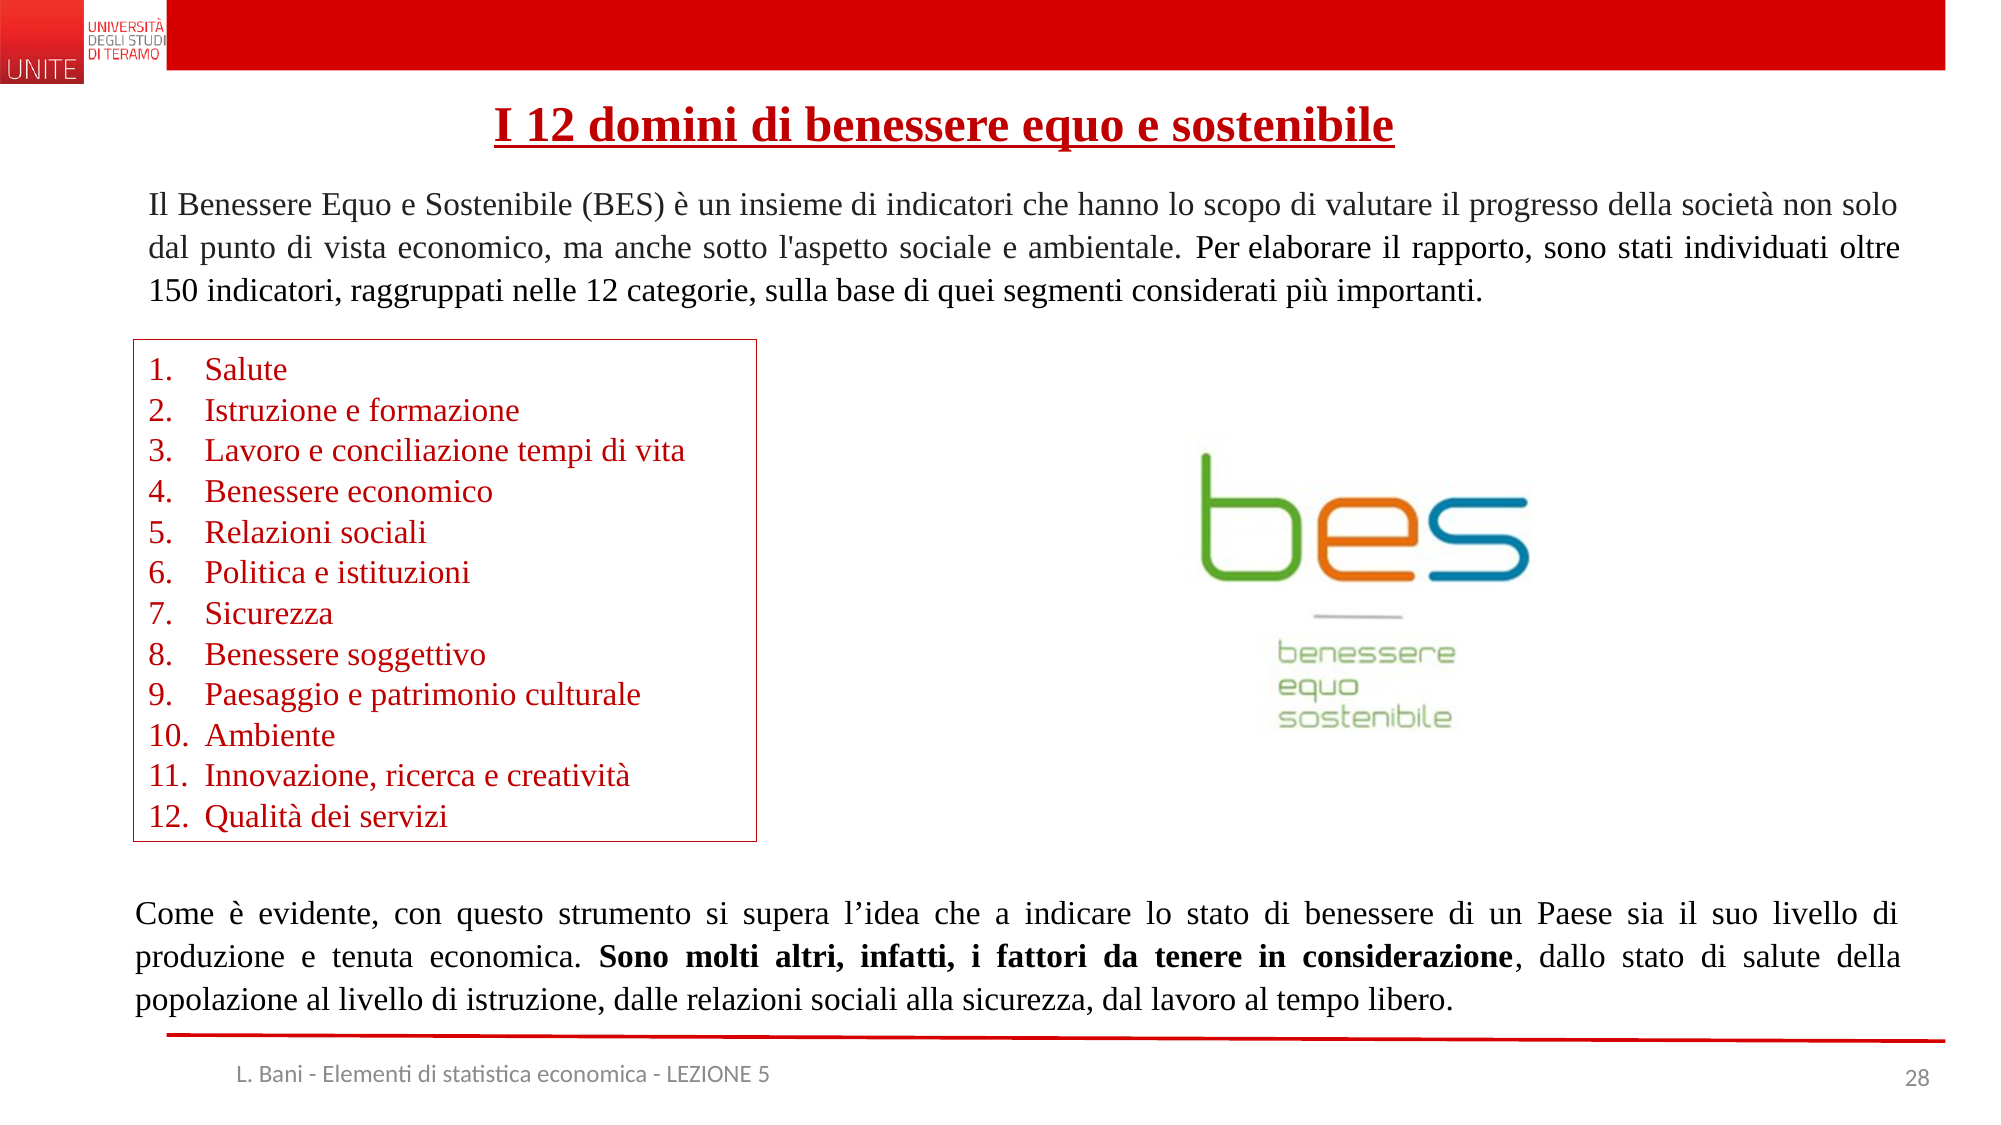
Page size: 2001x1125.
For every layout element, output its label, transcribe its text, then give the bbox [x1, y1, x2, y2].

text_box Salute Istruzione e formazione Lavoro e conciliazione tempi di vita Benessere economico Relazioni sociali Politica e istituzioni Sicurezza Benessere soggettivo Paesaggio e patrimonio culturale Ambiente Innovazione, ricerca e creatività Qualità dei servizi [133, 339, 757, 842]
slide_number 28 [1495, 1046, 1946, 1106]
picture [1132, 431, 1601, 768]
footer L. Bani - Elementi di statistica economica - LEZIONE 5 [166, 1042, 842, 1103]
text_box Il Benessere Equo e Sostenibile (BES) è un insieme di indicatori che hanno lo scopo di valutare il progresso della società non solo dal punto di vista economico, ma anche sotto l'aspetto sociale e ambientale. Per elaborare il rapporto, sono stati individuati oltre 150 indicatori, raggruppati nelle 12 categorie, sulla base di quei segmenti considerati più importanti. [133, 172, 1917, 316]
text_box Come è evidente, con questo strumento si supera l’idea che a indicare lo stato di benessere di un Paese sia il suo livello di produzione e tenuta economica. Sono molti altri, infatti, i fattori da tenere in considerazione, dallo stato di salute della popolazione al livello di istruzione, dalle relazioni sociali alla sicurezza, dal lavoro al tempo libero. [120, 881, 1917, 1025]
text_box I 12 domini di benessere equo e sostenibile [478, 80, 1410, 160]
picture [0, 0, 167, 84]
